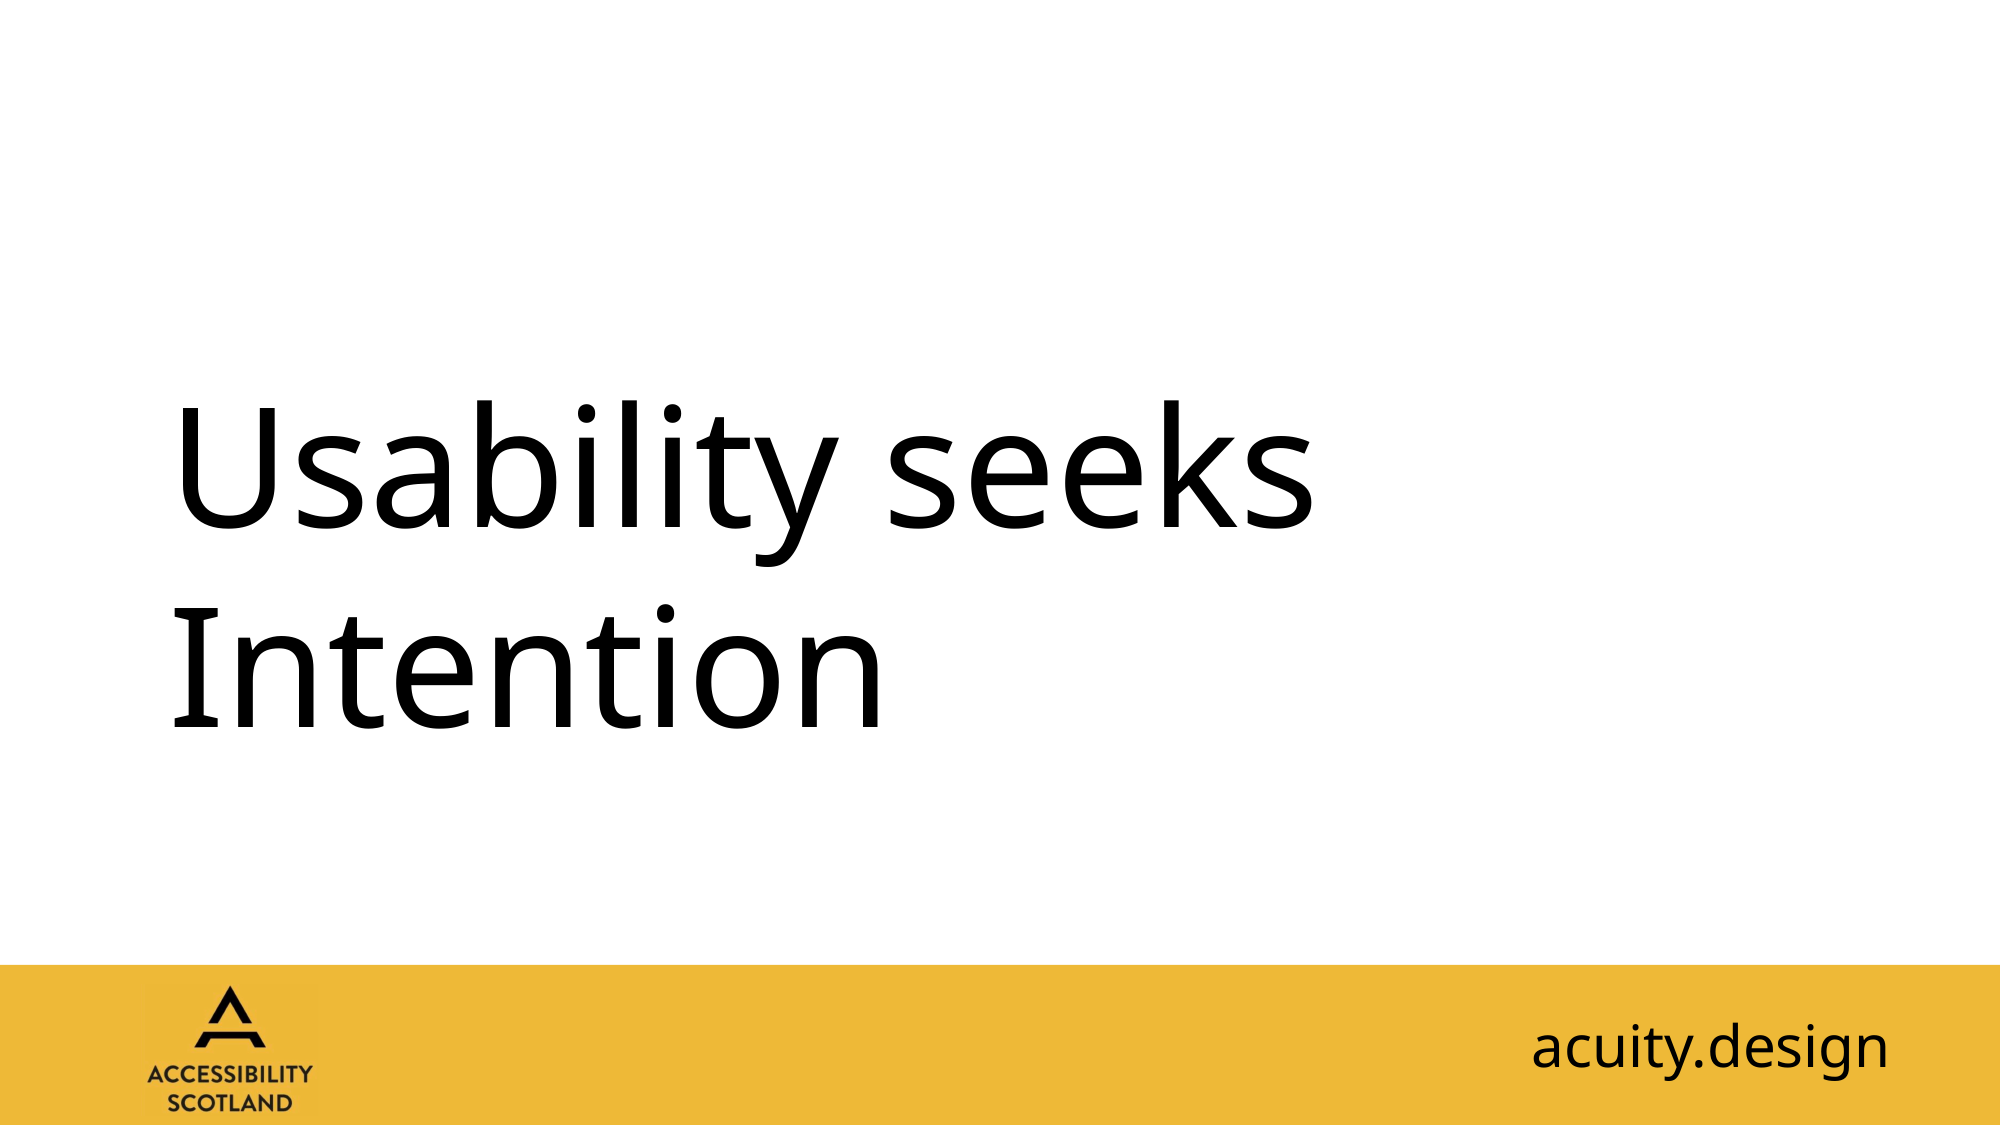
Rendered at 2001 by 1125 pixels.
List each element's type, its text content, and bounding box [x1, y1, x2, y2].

title Usability seeks Intention [153, 352, 1824, 768]
picture [140, 984, 319, 1116]
